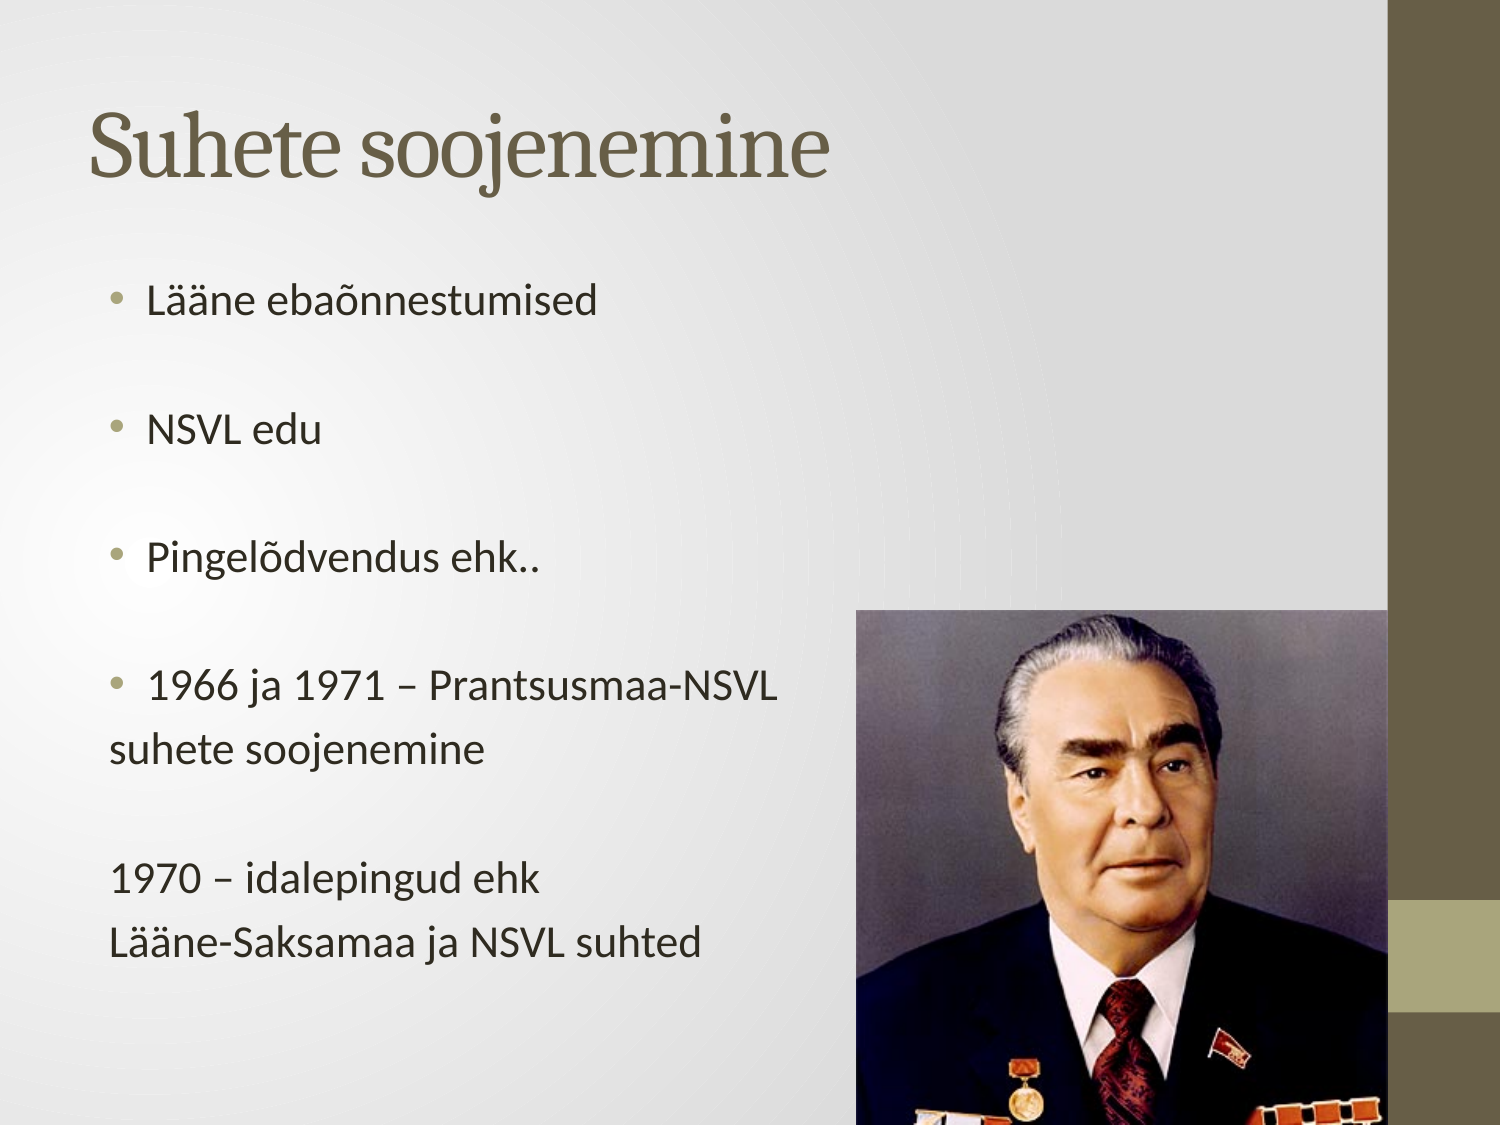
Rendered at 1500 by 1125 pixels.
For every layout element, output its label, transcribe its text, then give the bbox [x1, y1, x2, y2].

list Lääne ebaõnnestumised NSVL edu Pingelõdvendus ehk.. 1966 ja 1971 – Prantsusmaa-NSVL suhete soojenemine 1970 – idalepingud ehk Lääne-Saksamaa ja NSVL suhted [75, 262, 1325, 1050]
picture [855, 610, 1388, 1125]
title Suhete soojenemine [75, 45, 1325, 233]
